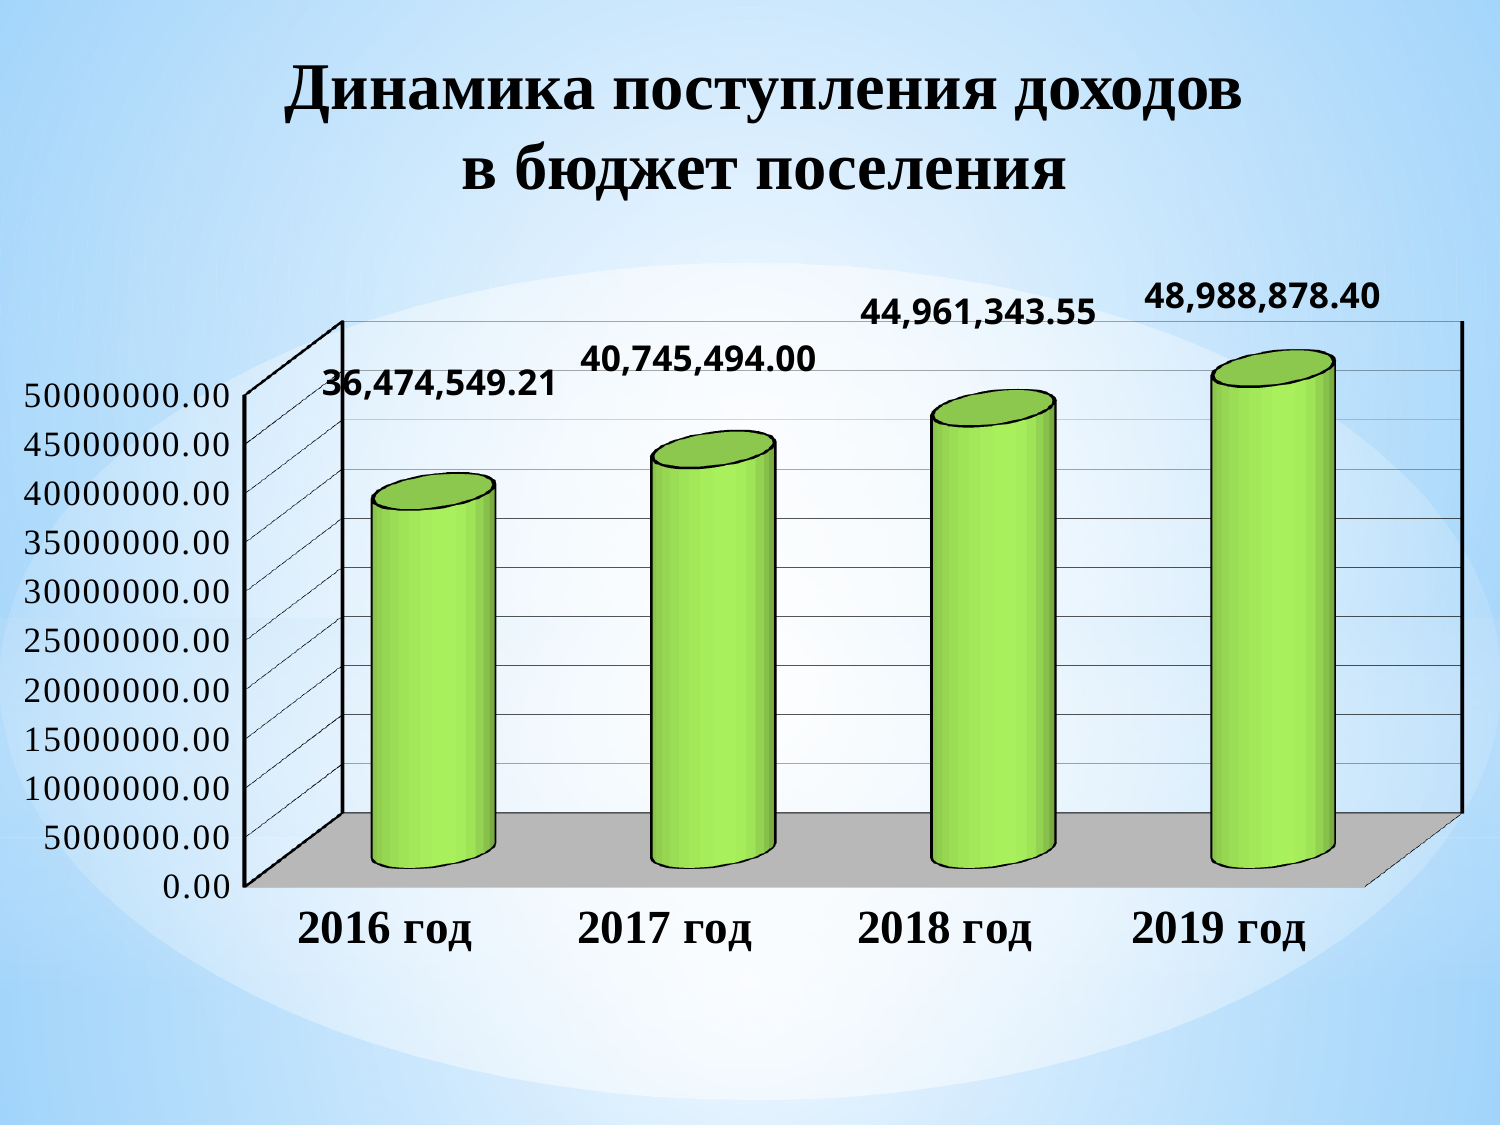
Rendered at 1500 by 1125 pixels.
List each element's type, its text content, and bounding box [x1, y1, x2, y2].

text_box Динамика поступления доходов в бюджет поселения [105, 35, 1442, 211]
chart [23, 269, 1471, 1080]
